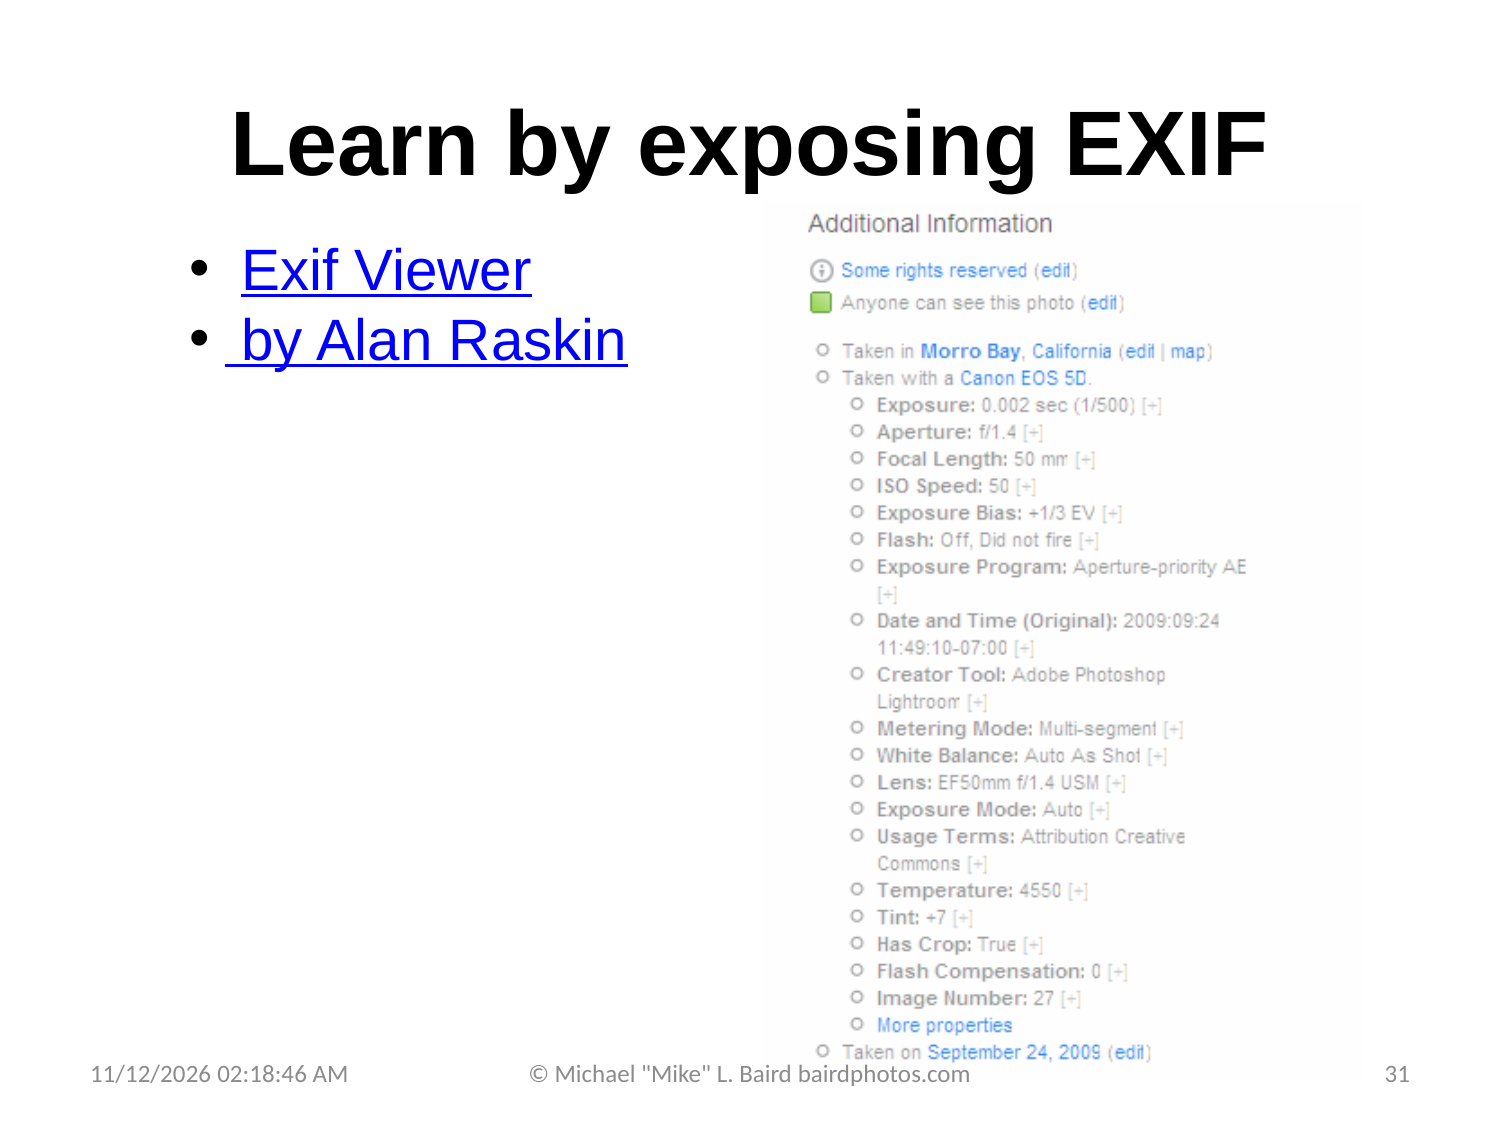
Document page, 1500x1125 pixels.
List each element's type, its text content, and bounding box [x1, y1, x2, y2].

slide_number 31 [1074, 1042, 1425, 1103]
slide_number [75, 1042, 425, 1103]
picture [762, 201, 1363, 1081]
footer © Michael "Mike" L. Baird bairdphotos.com [512, 1042, 988, 1103]
text_box Exif Viewer by Alan Raskin [174, 224, 757, 520]
title Learn by exposing EXIF [74, 44, 1426, 233]
